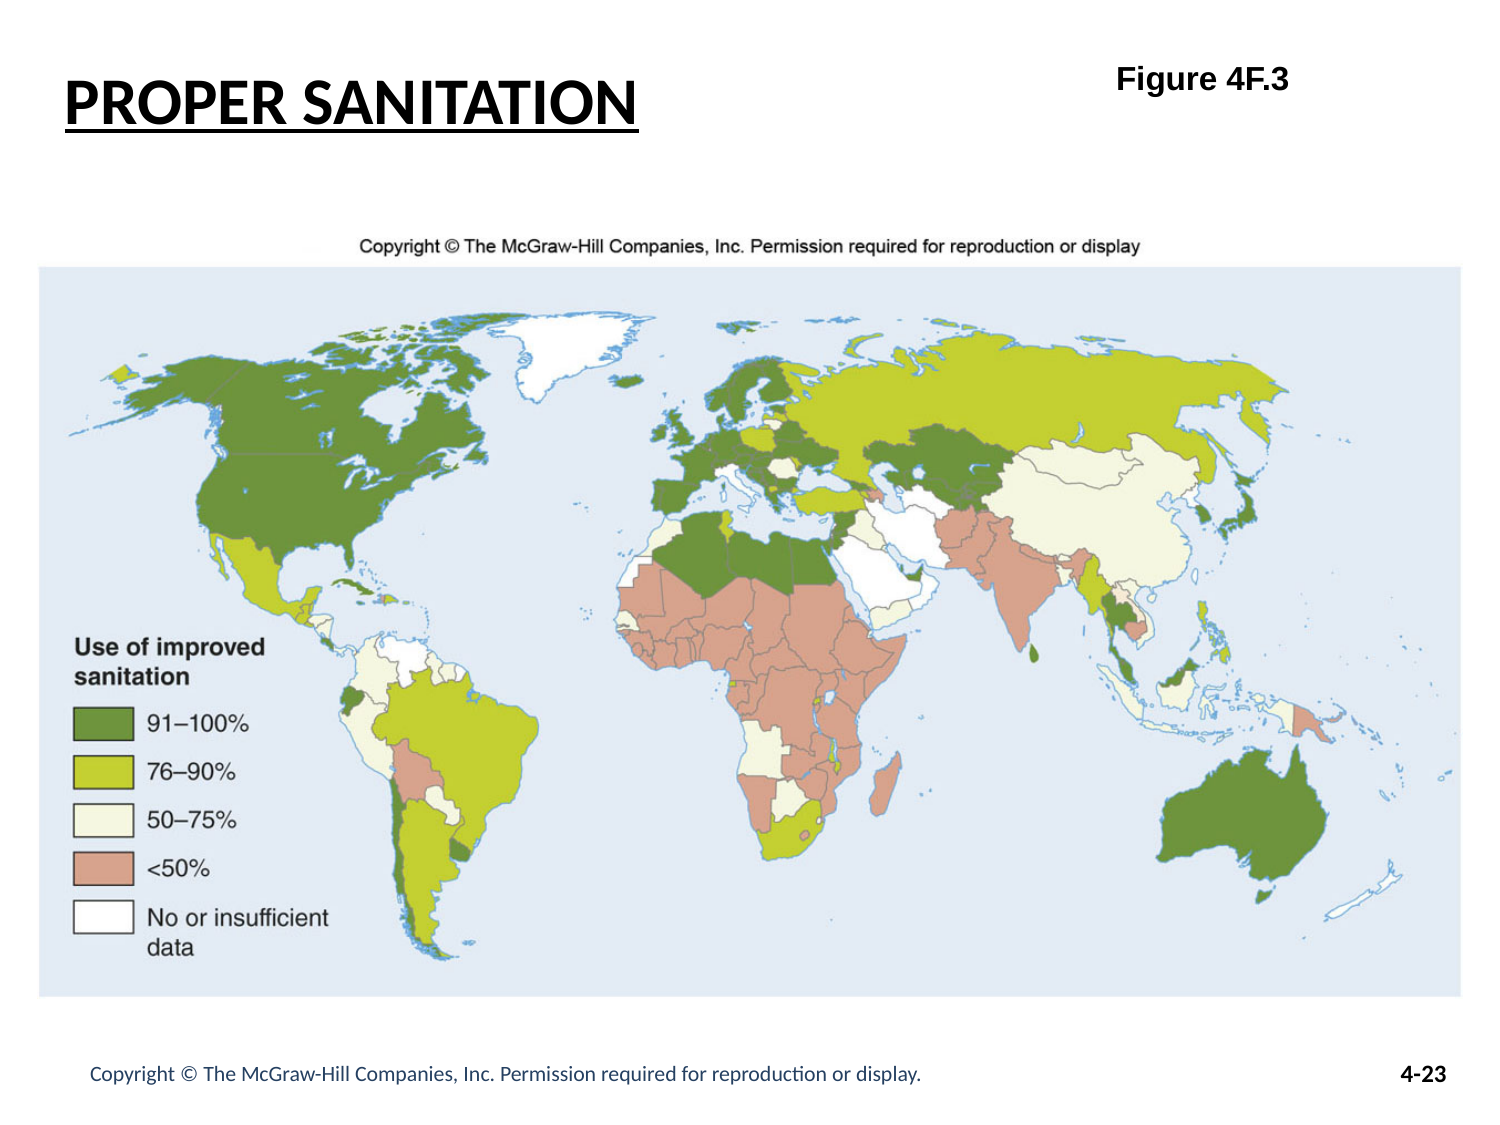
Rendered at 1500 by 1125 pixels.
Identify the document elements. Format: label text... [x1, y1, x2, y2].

text_box Figure 4F.3 [1101, 49, 1305, 105]
picture [37, 237, 1463, 1000]
slide_number 4-23 [1038, 1042, 1462, 1103]
footer Copyright © The McGraw-Hill Companies, Inc. Permission required for reproduction or display. [75, 1042, 1038, 1103]
text_box PROPER SANITATION [50, 50, 1050, 145]
